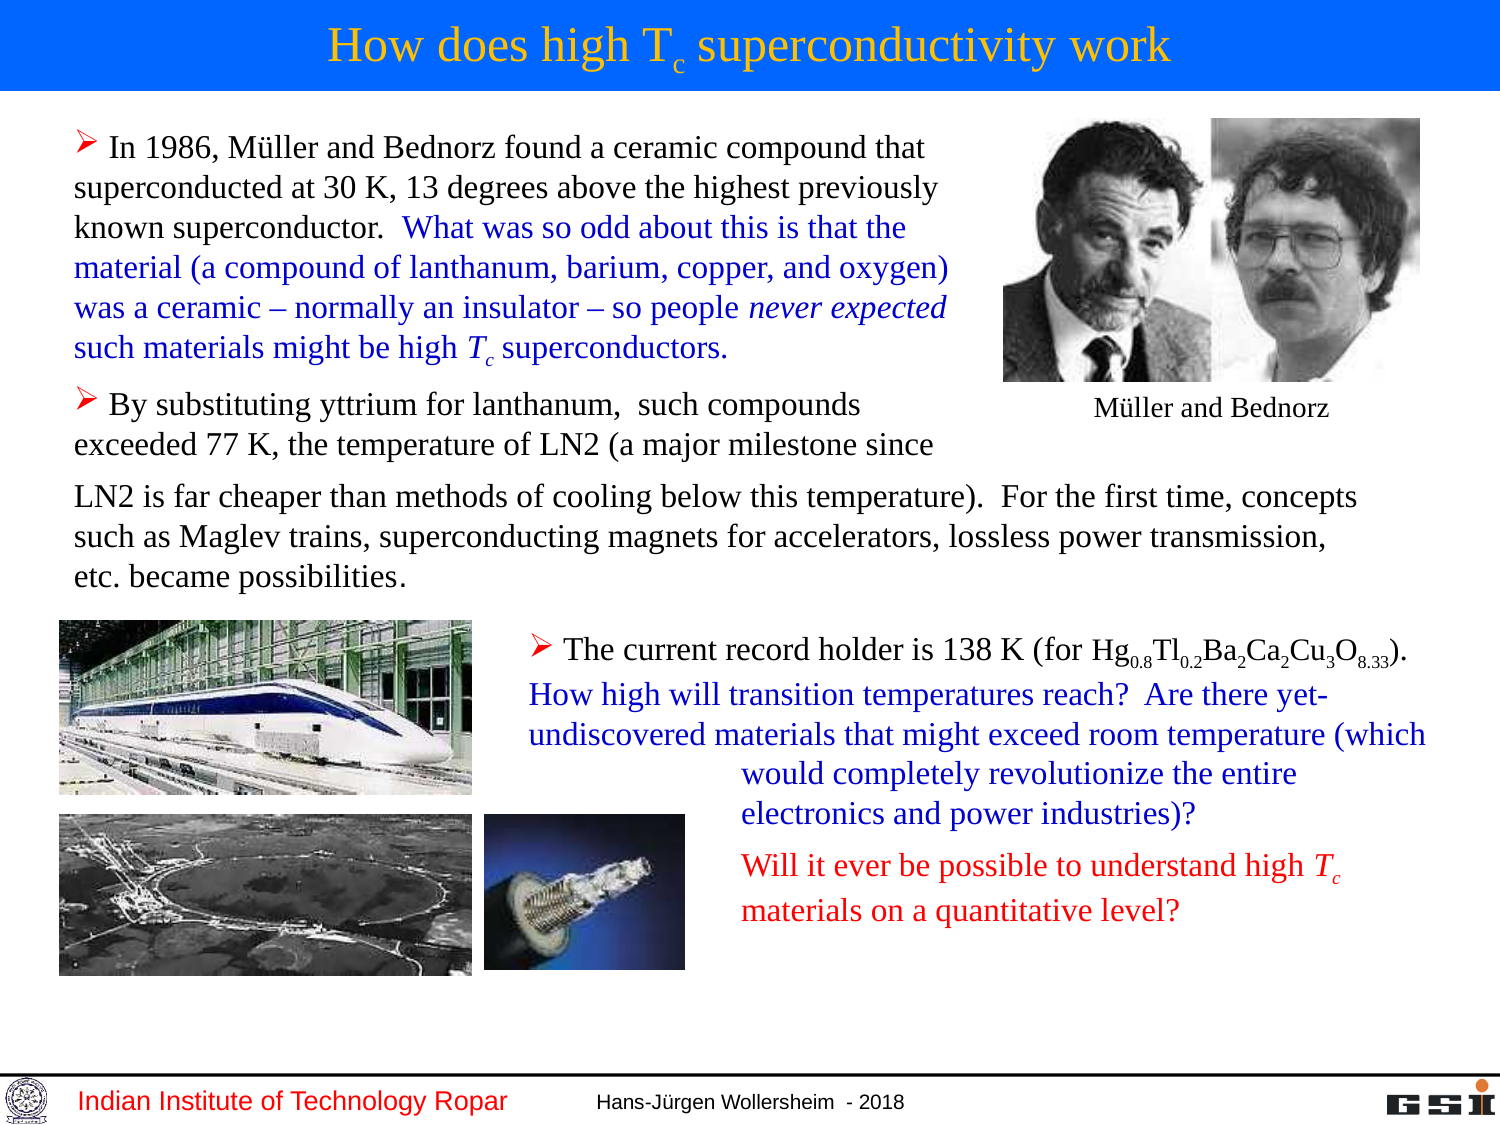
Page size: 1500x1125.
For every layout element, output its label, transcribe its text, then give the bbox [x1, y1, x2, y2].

text_box The current record holder is 138 K (for Hg0.8Tl0.2Ba2Ca2Cu3O8.33). How high will transition temperatures reach? Are there yet-undiscovered materials that might exceed room temperature (which [513, 620, 1459, 760]
text_box In 1986, Müller and Bednorz found a ceramic compound that superconducted at 30 K, 13 degrees above the highest previously known superconductor. What was so odd about this is that the material (a compound of lanthanum, barium, copper, and oxygen) was a ceramic – normally an insulator – so people never expected such materials might be high Tc superconductors. By substituting yttrium for lanthanum, such compounds exceeded 77 K, the temperature of LN2 (a major milestone since [59, 118, 1010, 466]
text_box would completely revolutionize the entire electronics and power industries)? Will it ever be possible to understand high Tc materials on a quantitative level? [726, 744, 1427, 936]
picture [58, 814, 472, 976]
picture [5, 1077, 47, 1124]
title How does high Tc superconductivity work [0, 0, 1500, 91]
picture [1387, 1079, 1495, 1115]
text_box Müller and Bednorz [1061, 390, 1362, 431]
picture [1003, 117, 1420, 382]
picture [483, 814, 685, 971]
picture [58, 619, 472, 796]
text_box LN2 is far cheaper than methods of cooling below this temperature). For the first time, concepts such as Maglev trains, superconducting magnets for accelerators, lossless power transmission, etc. became possibilities. [58, 466, 1397, 601]
